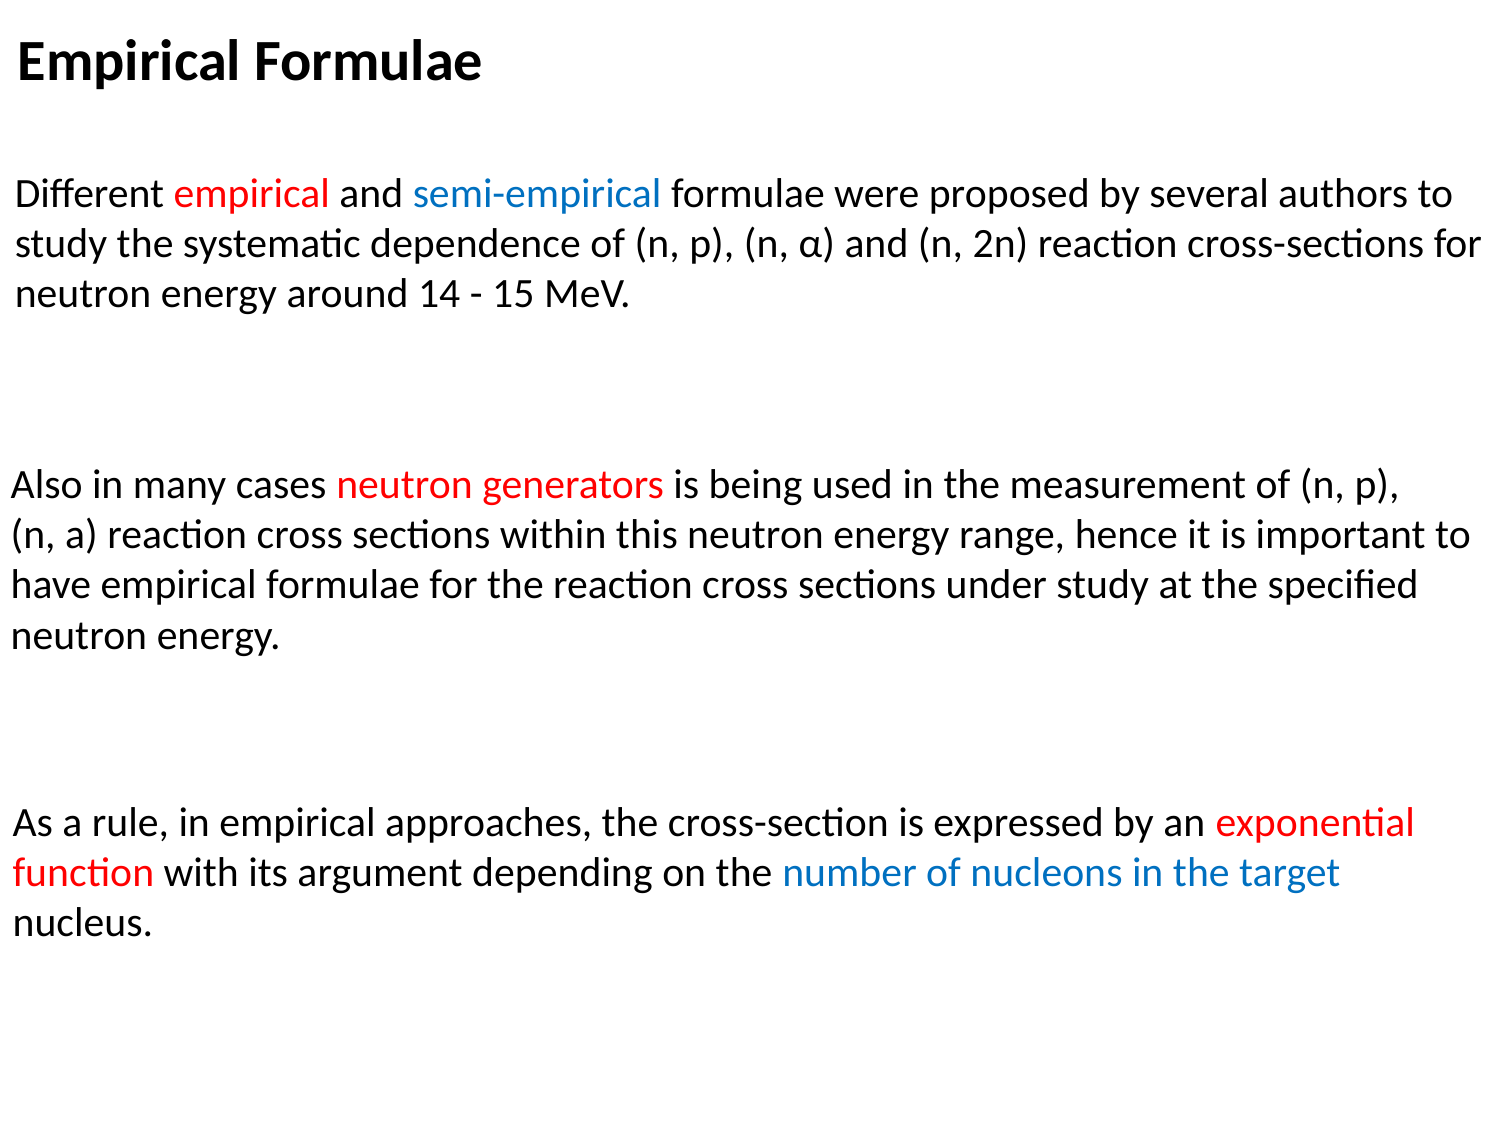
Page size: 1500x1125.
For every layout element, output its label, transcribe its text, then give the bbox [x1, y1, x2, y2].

text_box Empirical Formulae [3, 14, 499, 99]
text_box As a rule, in empirical approaches, the cross-section is expressed by an exponential function with its argument depending on the number of nucleons in the target nucleus. [0, 787, 1493, 953]
text_box Also in many cases neutron generators is being used in the measurement of (n, p), (n, a) reaction cross sections within this neutron energy range, hence it is important to have empirical formulae for the reaction cross sections under study at the specified neutron energy. [0, 449, 1495, 665]
text_box Different empirical and semi-empirical formulae were proposed by several authors to study the systematic dependence of (n, p), (n, α) and (n, 2n) reaction cross-sections for neutron energy around 14 - 15 MeV. [0, 158, 1499, 324]
